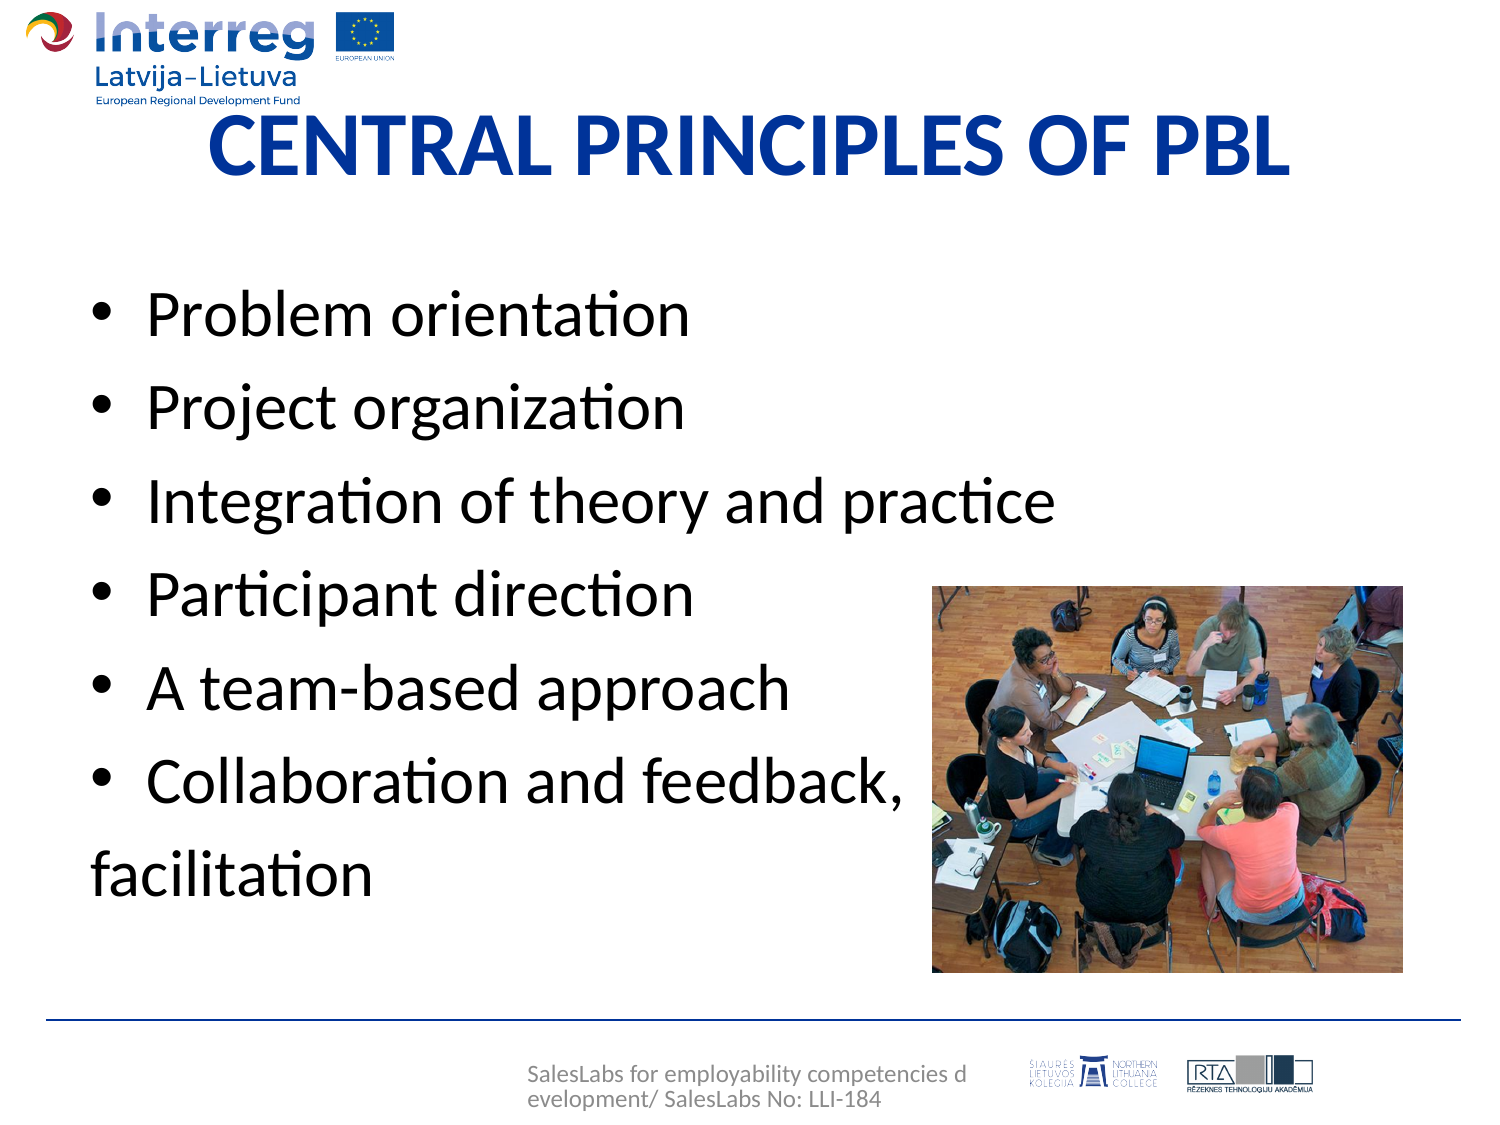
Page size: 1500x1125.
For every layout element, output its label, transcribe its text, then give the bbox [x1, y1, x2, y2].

title CENTRAL PRINCIPLES OF PBL [75, 45, 1425, 233]
picture [1187, 1055, 1313, 1093]
picture [932, 586, 1403, 974]
footer SalesLabs for employability competencies development/ SalesLabs No: LLI-184 [512, 1042, 988, 1103]
list Problem orientation Project organization Integration of theory and practice Participant direction A team-based approach Collaboration and feedback, facilitation [75, 262, 1425, 1005]
picture [26, 12, 394, 107]
picture [1030, 1055, 1157, 1087]
